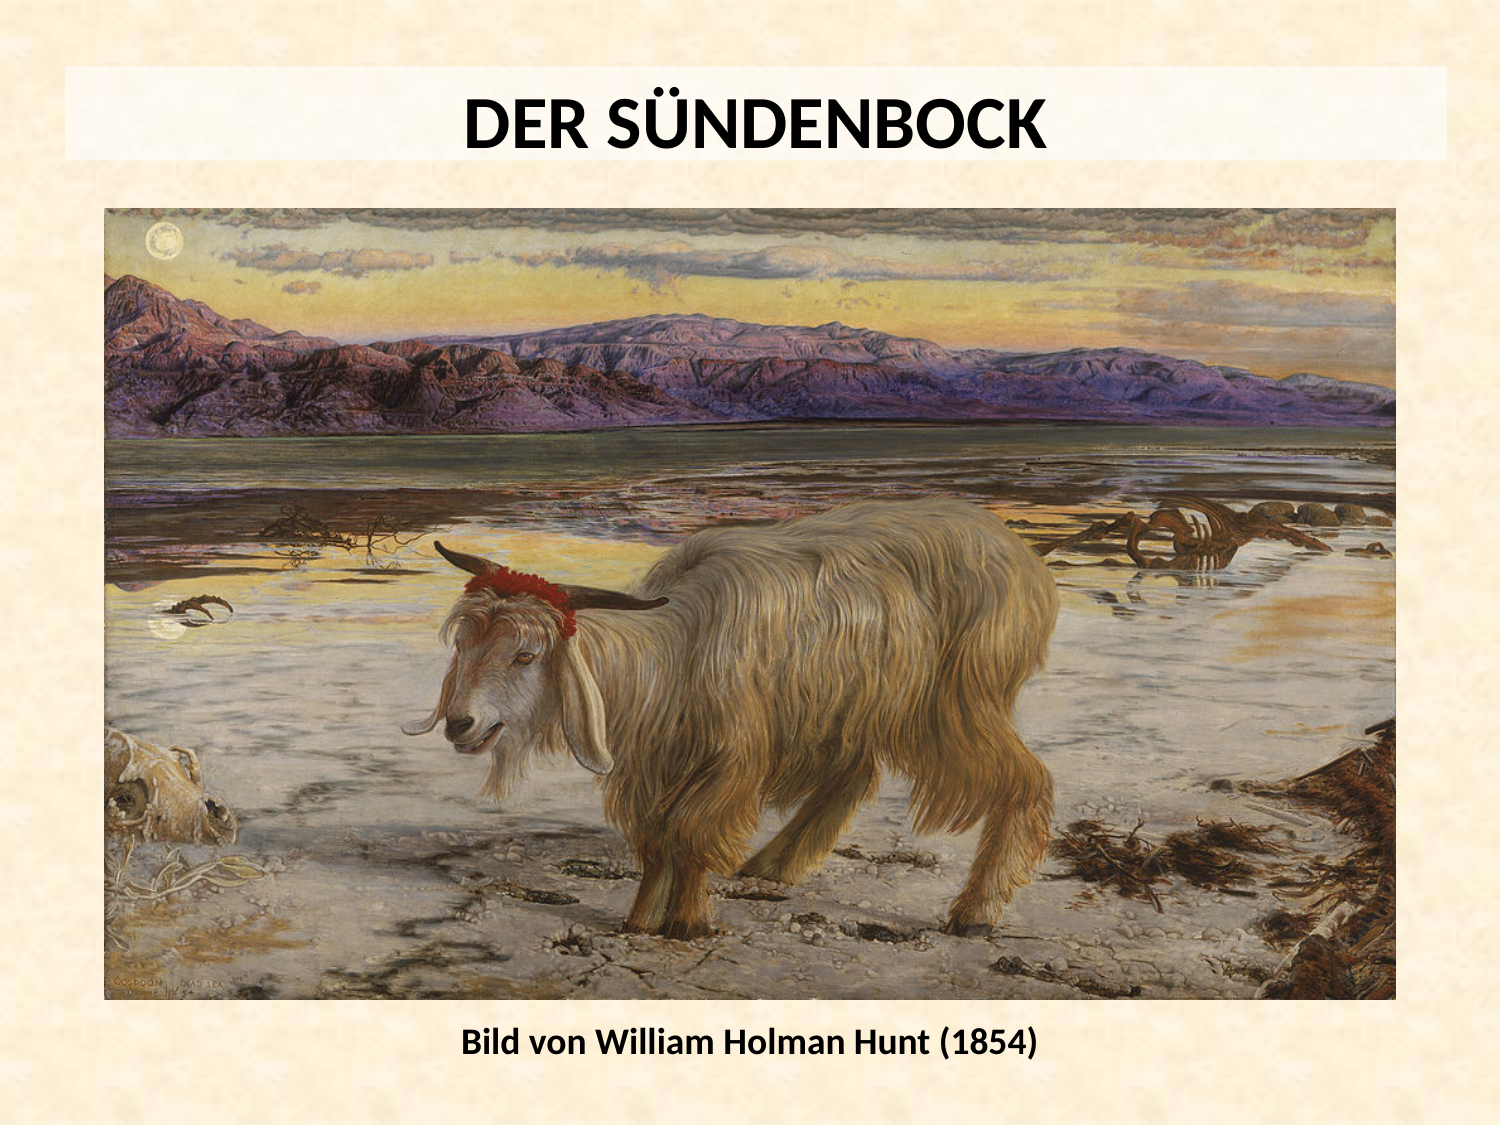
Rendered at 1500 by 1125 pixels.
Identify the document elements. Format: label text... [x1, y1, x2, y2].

text_box Bild von William Holman Hunt (1854) [64, 1009, 1436, 1070]
text_box DER SÜNDENBOCK [64, 66, 1447, 161]
picture [0, 0, 1500, 1125]
